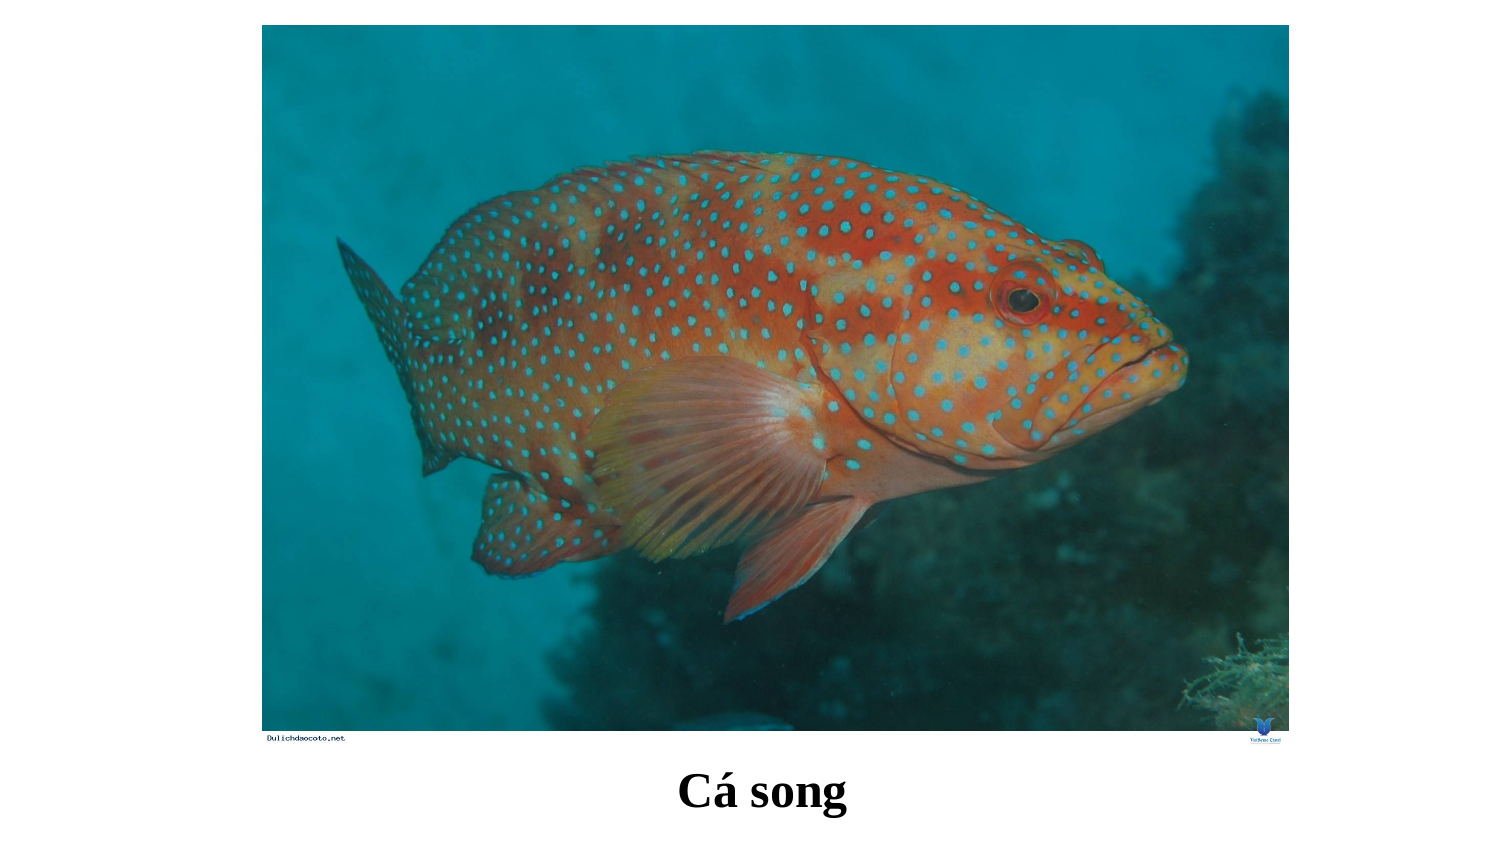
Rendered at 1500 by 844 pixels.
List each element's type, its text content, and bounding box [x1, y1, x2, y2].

picture [262, 25, 1290, 746]
text_box Cá song [662, 754, 913, 825]
